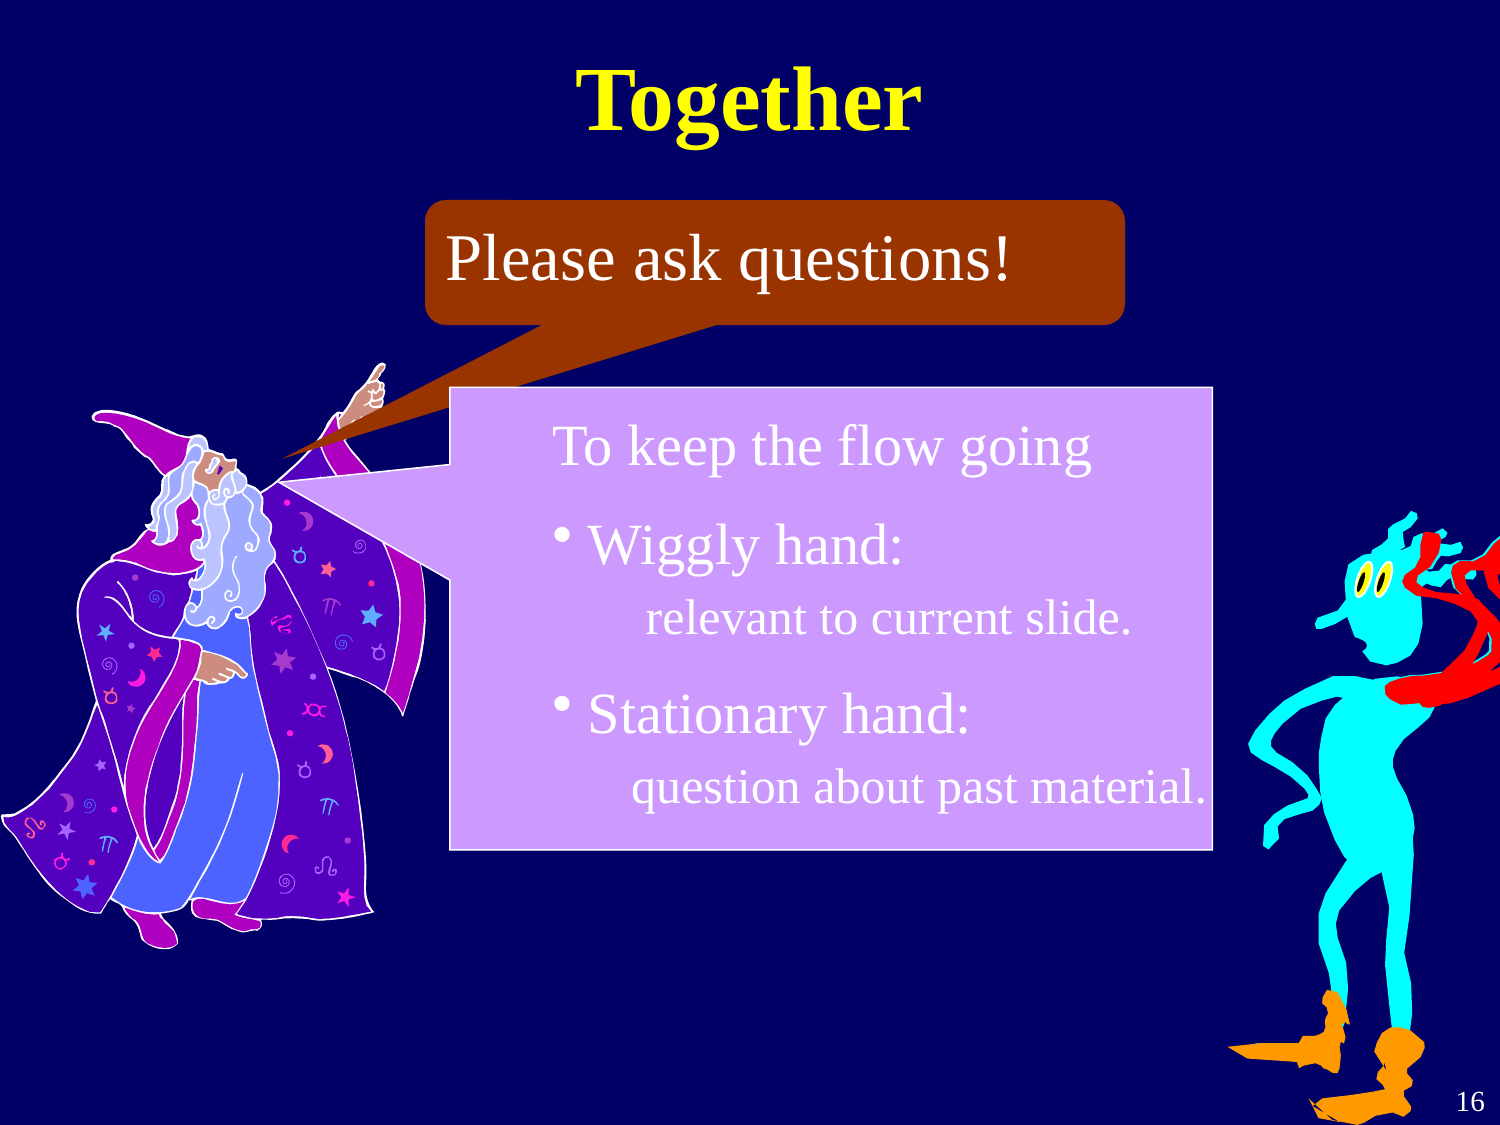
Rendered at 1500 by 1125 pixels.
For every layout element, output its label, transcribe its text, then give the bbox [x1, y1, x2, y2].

text_box Together [112, 0, 1388, 188]
text_box Please ask questions! [424, 199, 1126, 412]
picture [0, 362, 432, 951]
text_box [1227, 510, 1500, 1125]
text_box To keep the flow going Wiggly hand: relevant to current slide. Stationary hand: question about past material. [537, 399, 1325, 823]
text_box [1402, 527, 1500, 726]
text_box [437, 387, 1213, 850]
